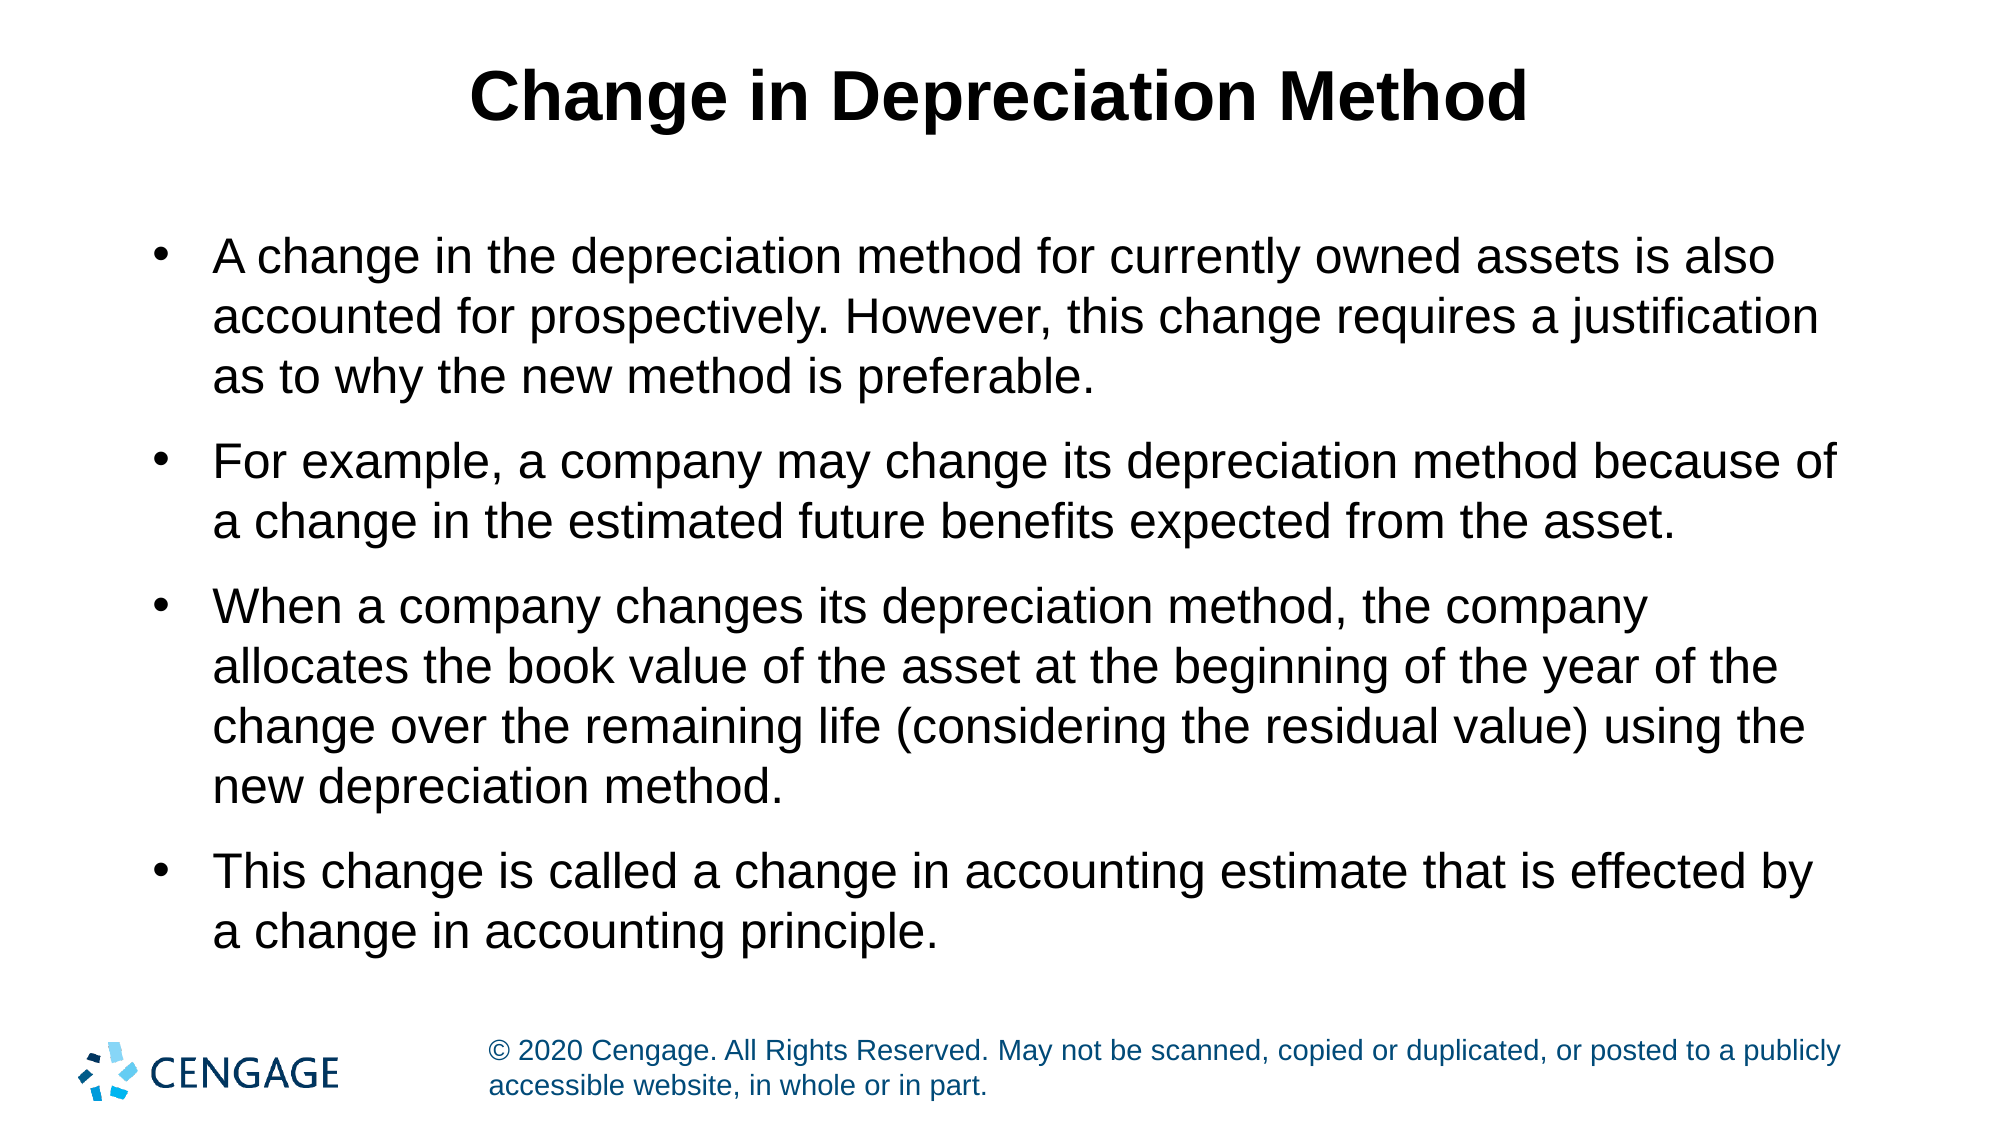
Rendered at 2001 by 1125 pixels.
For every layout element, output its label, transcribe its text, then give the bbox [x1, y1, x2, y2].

picture [78, 1042, 338, 1101]
list A change in the depreciation method for currently owned assets is also accounted for prospectively. However, this change requires a justification as to why the new method is preferable. For example, a company may change its depreciation method because of a change in the estimated future benefits expected from the asset. When a company changes its depreciation method, the company allocates the book value of the asset at the beginning of the year of the change over the remaining life (considering the residual value) using the new depreciation method. This change is called a change in accounting estimate that is effected by a change in accounting principle. [137, 216, 1863, 997]
title Change in Depreciation Method [137, 22, 1863, 173]
